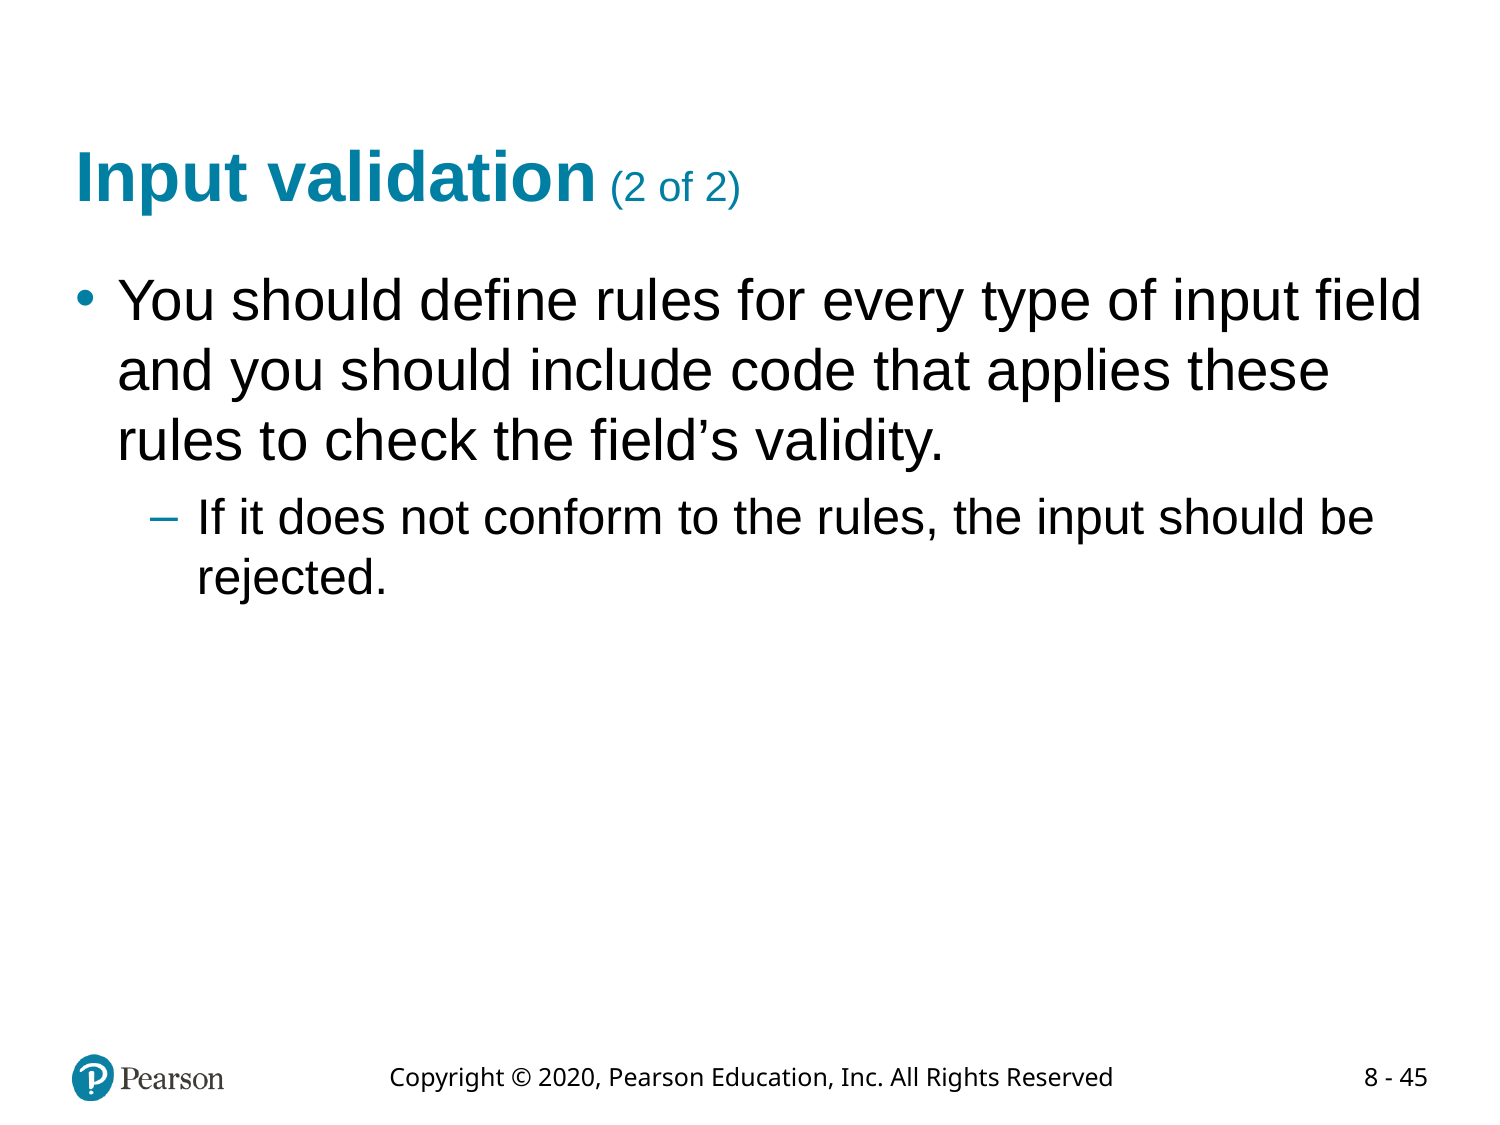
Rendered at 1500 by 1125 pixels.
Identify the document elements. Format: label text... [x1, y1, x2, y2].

picture [81, 1064, 107, 1089]
picture [72, 1054, 89, 1072]
list You should define rules for every type of input field and you should include code that applies these rules to check the field’s validity. If it does not conform to the rules, the input should be rejected. [75, 262, 1425, 1025]
picture [72, 1087, 83, 1101]
picture [99, 1054, 224, 1101]
title Input validation (2 of 2) [75, 35, 1425, 216]
